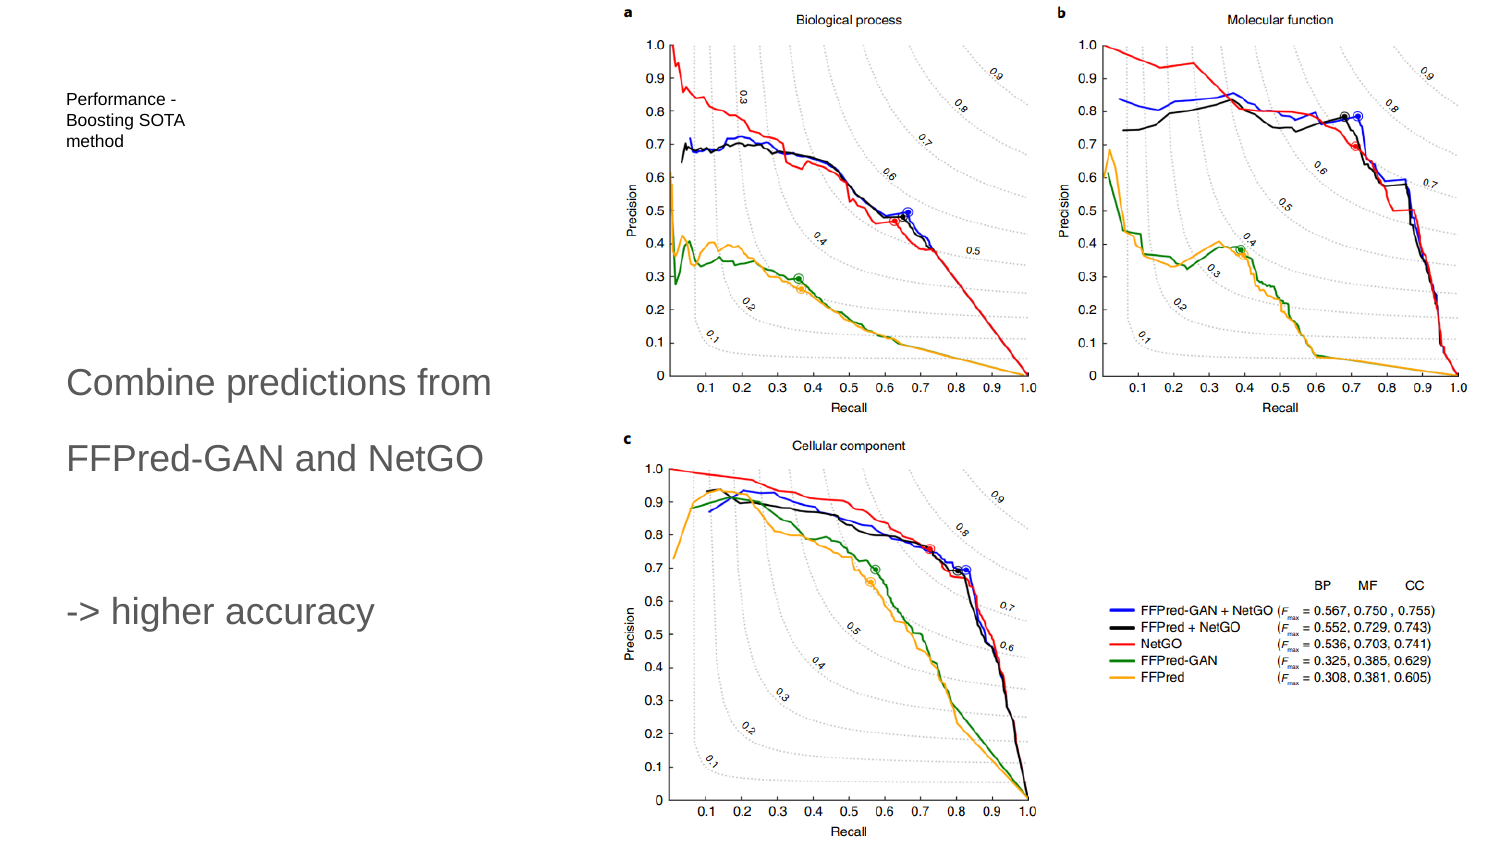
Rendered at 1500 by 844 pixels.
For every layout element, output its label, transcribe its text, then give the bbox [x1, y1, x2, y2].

list Combine predictions from FFPred-GAN and NetGO -> higher accuracy [51, 189, 565, 750]
title Performance - Boosting SOTA method [51, 72, 565, 167]
picture [570, 0, 1500, 844]
